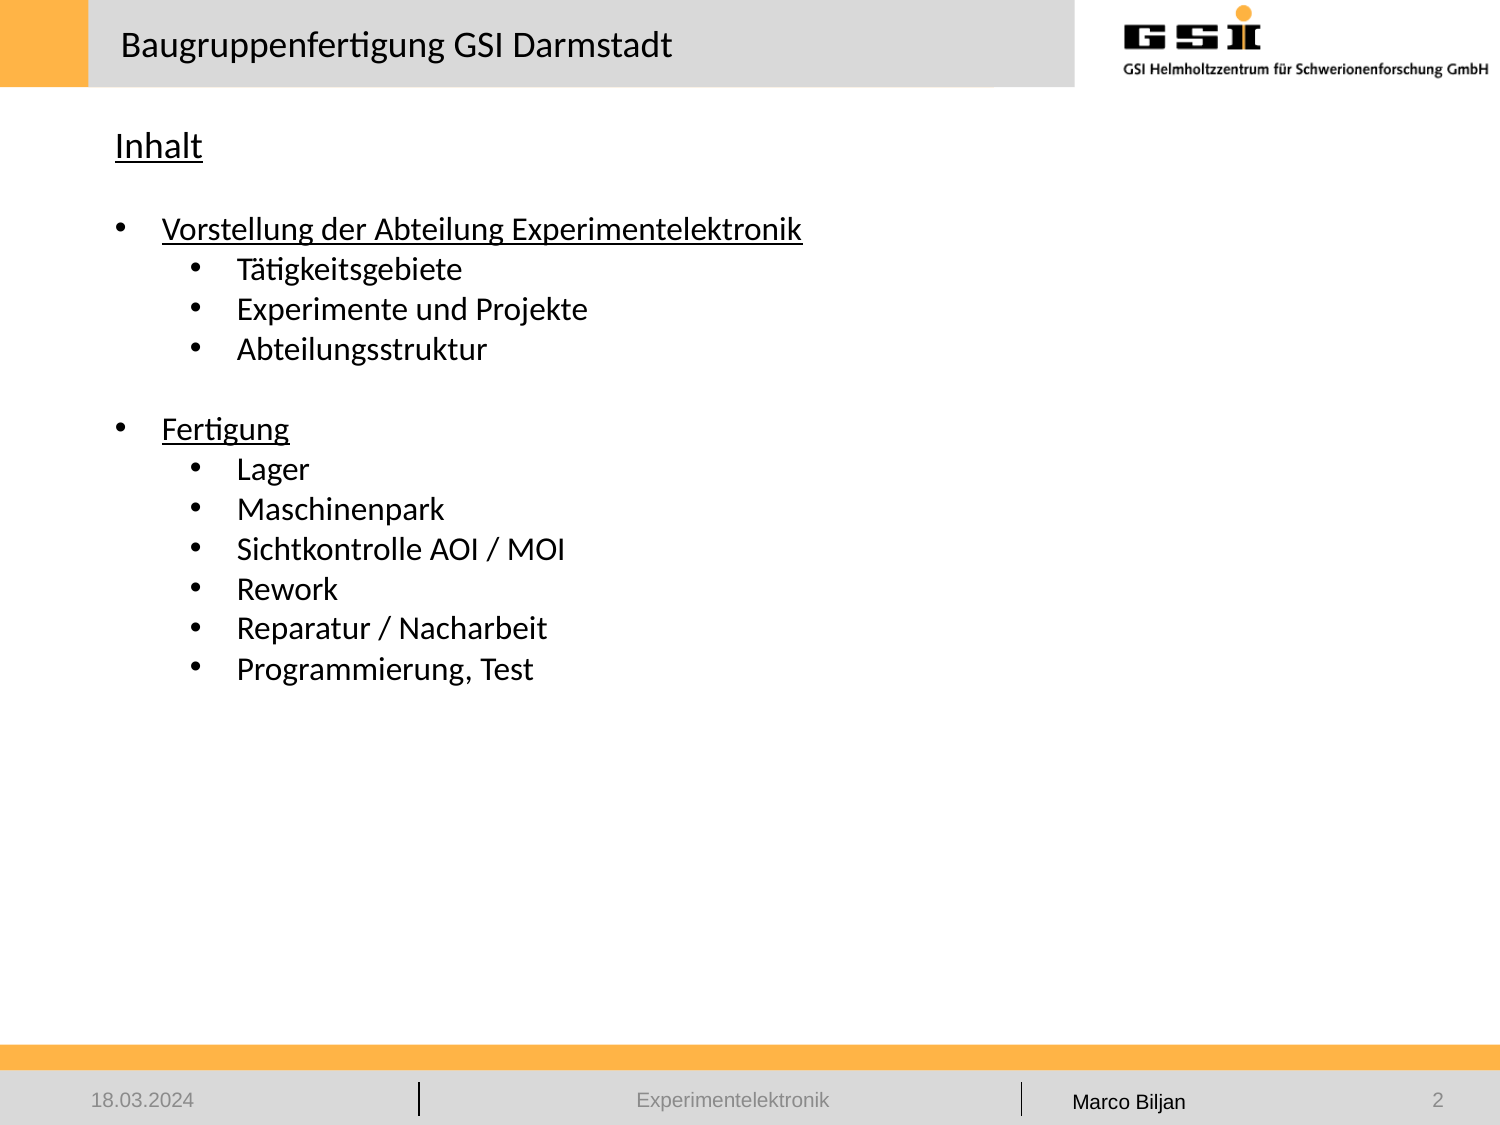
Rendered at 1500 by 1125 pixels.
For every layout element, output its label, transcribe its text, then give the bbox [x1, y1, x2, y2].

text_box Inhalt [100, 113, 892, 174]
slide_number 2 [1293, 1082, 1459, 1117]
text_box Vorstellung der Abteilung Experimentelektronik Tätigkeitsgebiete Experimente und Projekte Abteilungsstruktur Fertigung Lager Maschinenpark Sichtkontrolle AOI / MOI Rework Reparatur / Nacharbeit Programmierung, Test [100, 200, 1199, 774]
footer Experimentelektronik [572, 1082, 894, 1116]
picture [1116, 2, 1495, 84]
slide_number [75, 1082, 266, 1117]
text_box Baugruppenfertigung GSI Darmstadt [106, 12, 762, 117]
